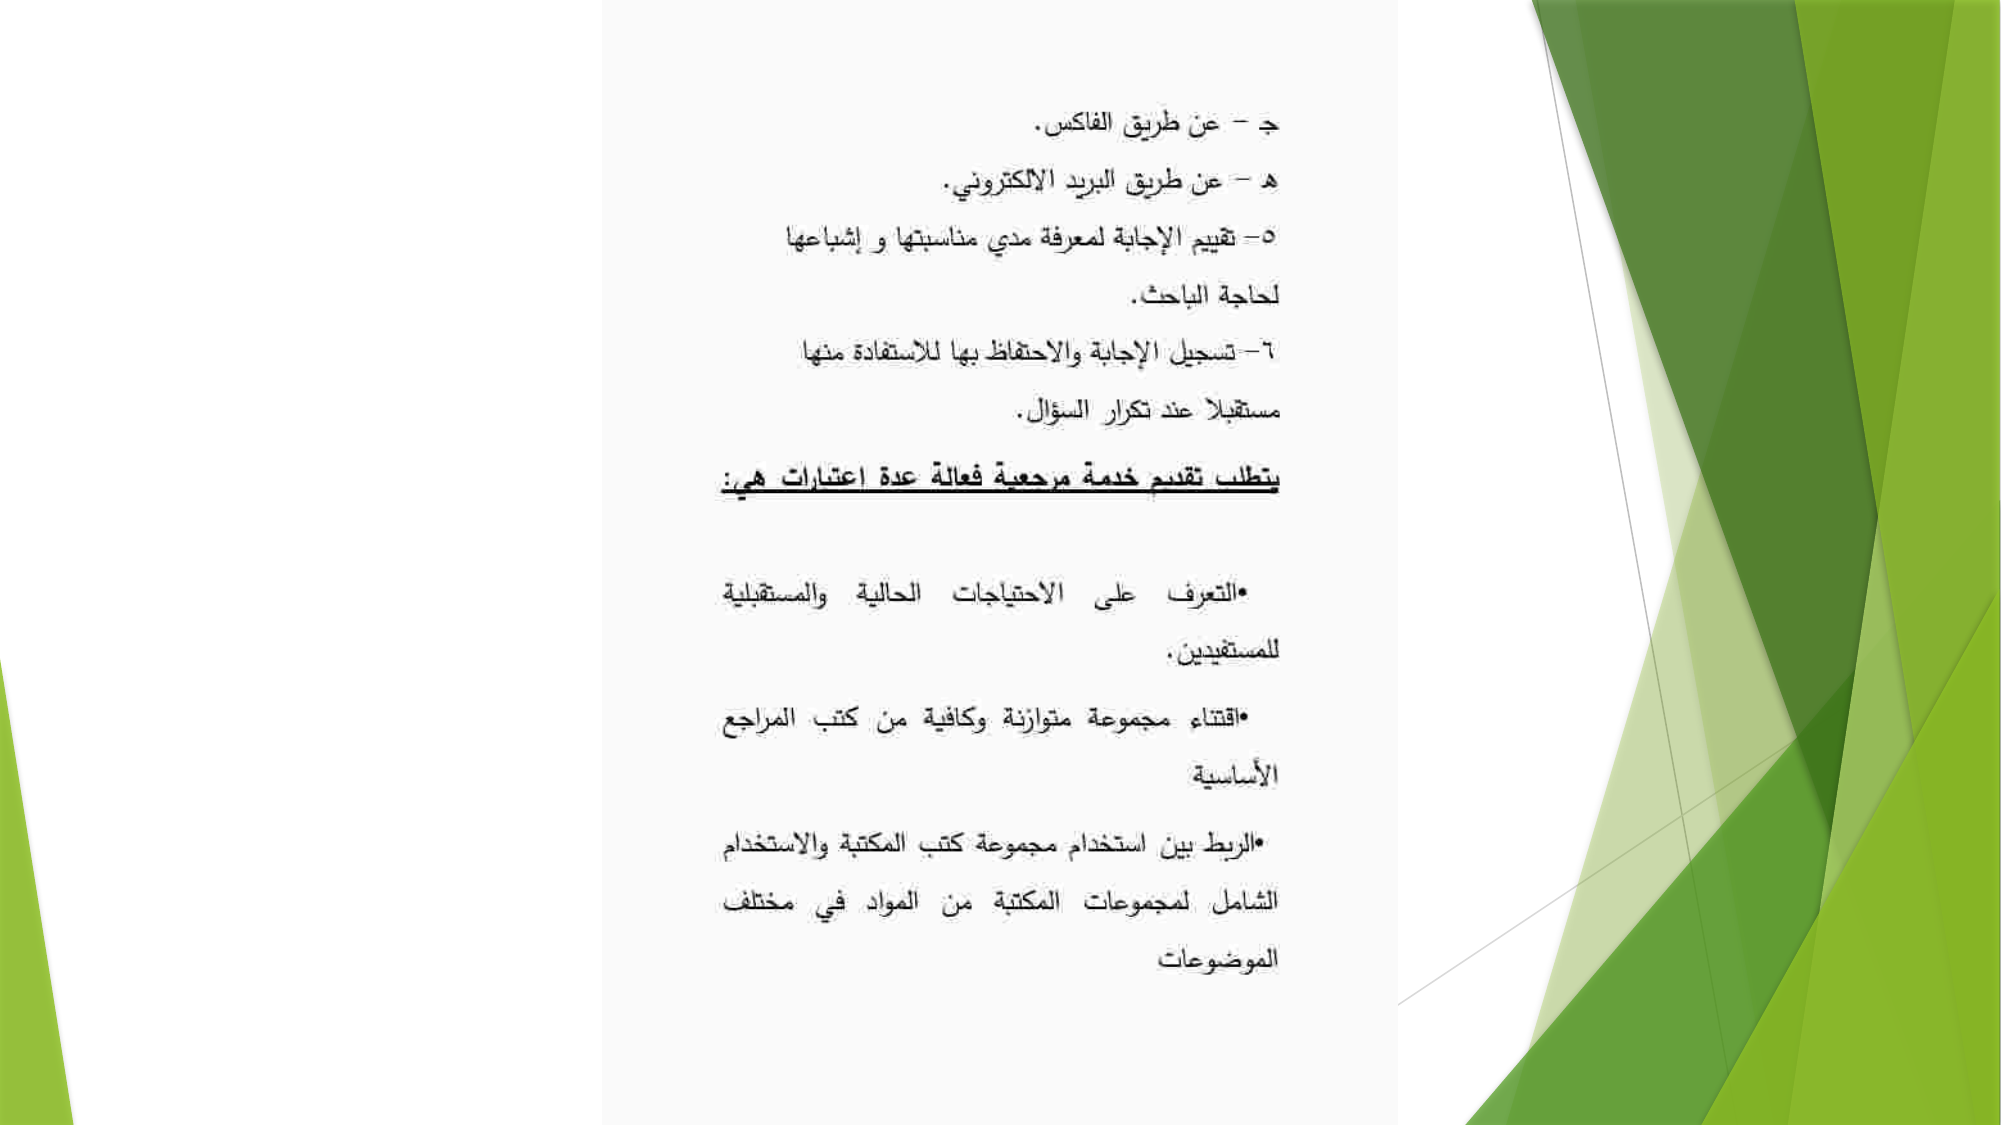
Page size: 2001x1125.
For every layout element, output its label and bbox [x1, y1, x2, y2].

picture [601, 0, 1399, 1125]
